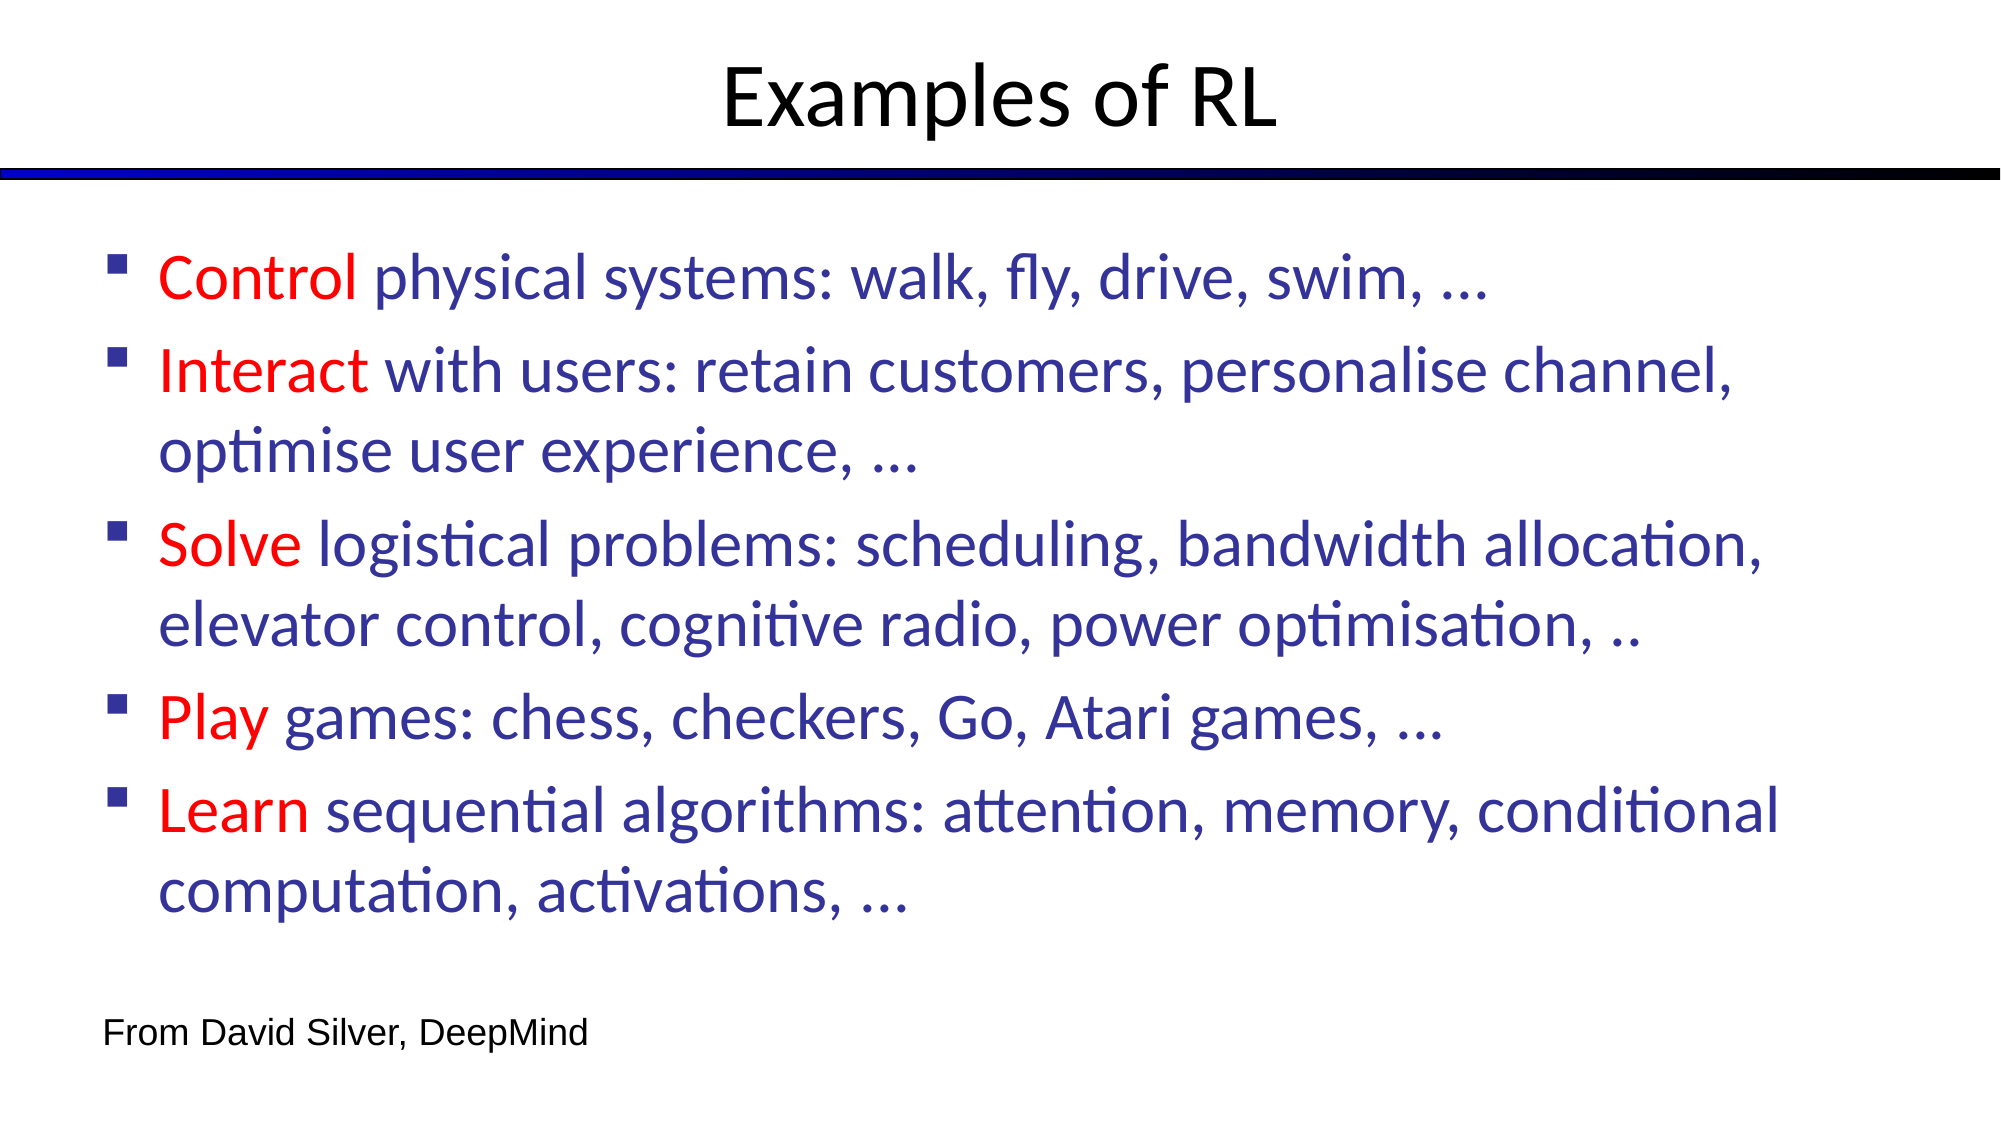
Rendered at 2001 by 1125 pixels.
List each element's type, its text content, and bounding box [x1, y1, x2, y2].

list Control physical systems: walk, fly, drive, swim, ... Interact with users: retain customers, personalise channel, optimise user experience, ... Solve logistical problems: scheduling, bandwidth allocation, elevator control, cognitive radio, power optimisation, .. Play games: chess, checkers, Go, Atari games, ... Learn sequential algorithms: attention, memory, conditional computation, activations, ... [87, 224, 1926, 1002]
title Examples of RL [0, 0, 2000, 184]
text_box From David Silver, DeepMind [87, 1000, 1125, 1061]
